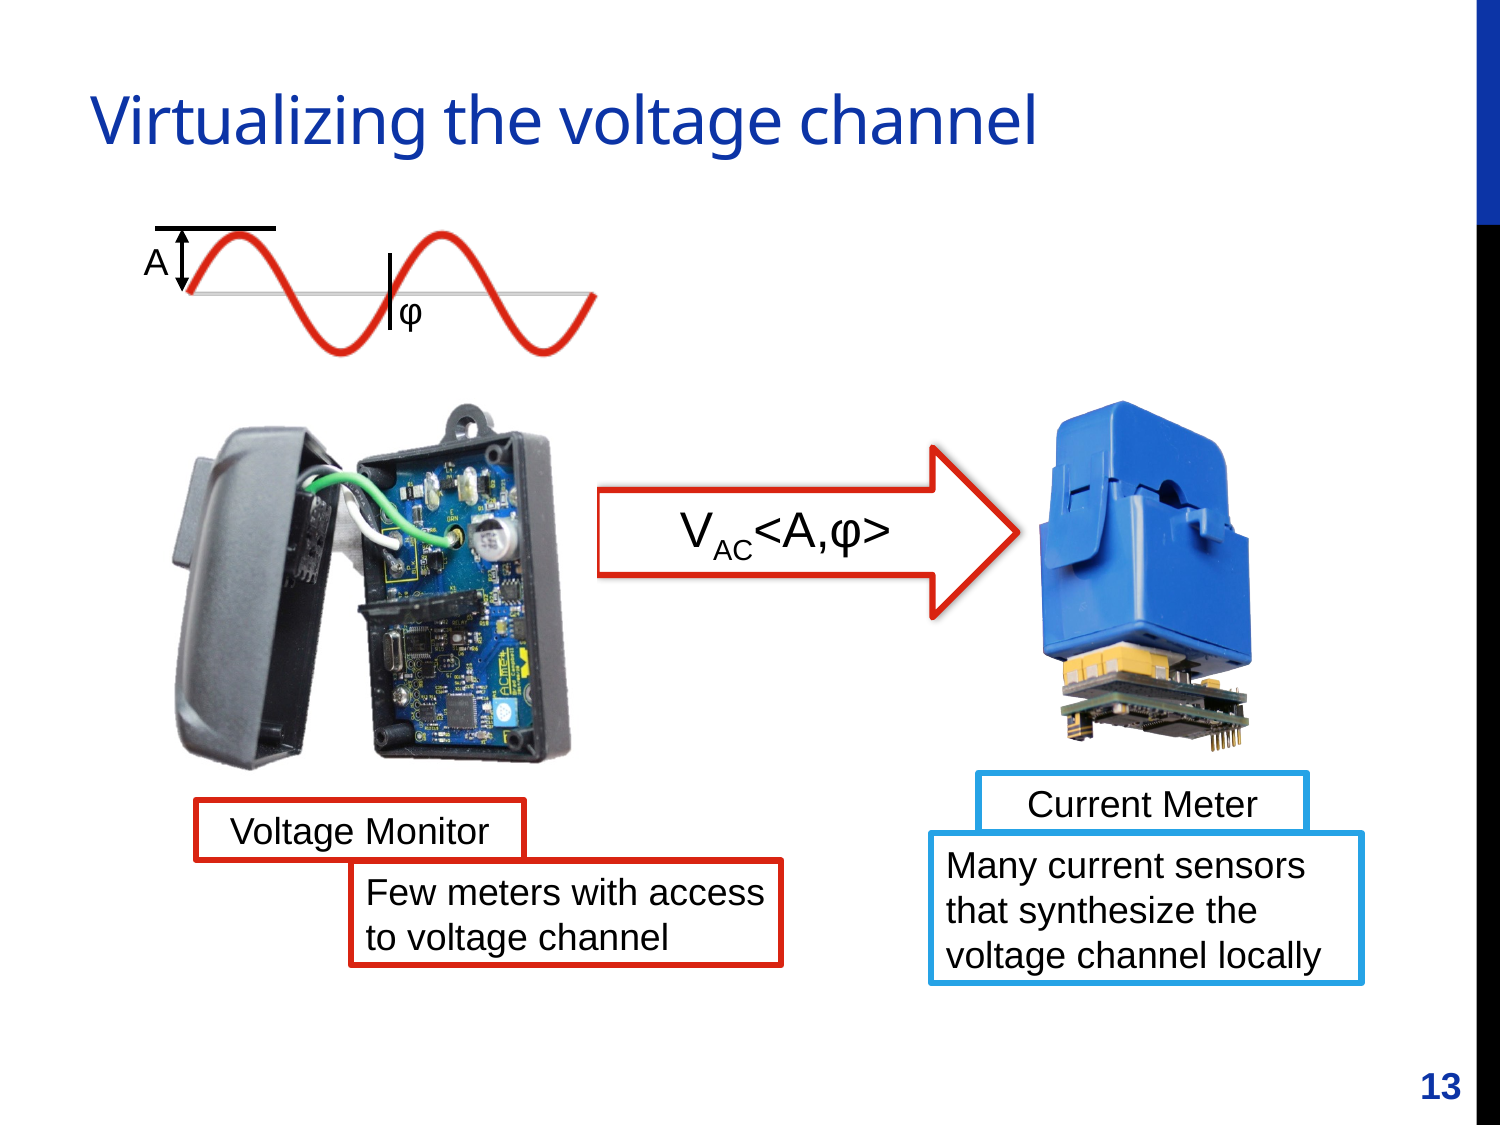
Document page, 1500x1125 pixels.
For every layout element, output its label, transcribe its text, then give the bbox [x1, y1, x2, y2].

title Virtualizing the voltage channel [75, 25, 1325, 166]
text_box VAC<A,φ> [605, 446, 1019, 619]
text_box Voltage Monitor [195, 799, 524, 860]
picture [1039, 400, 1253, 753]
picture [152, 386, 598, 788]
text_box Current Meter [978, 772, 1307, 833]
text_box Few meters with access to voltage channel [350, 860, 782, 966]
text_box Many current sensors that synthesize the voltage channel locally [931, 833, 1362, 984]
text_box A [128, 230, 165, 290]
picture [166, 216, 618, 368]
slide_number 13 [1272, 1054, 1477, 1115]
